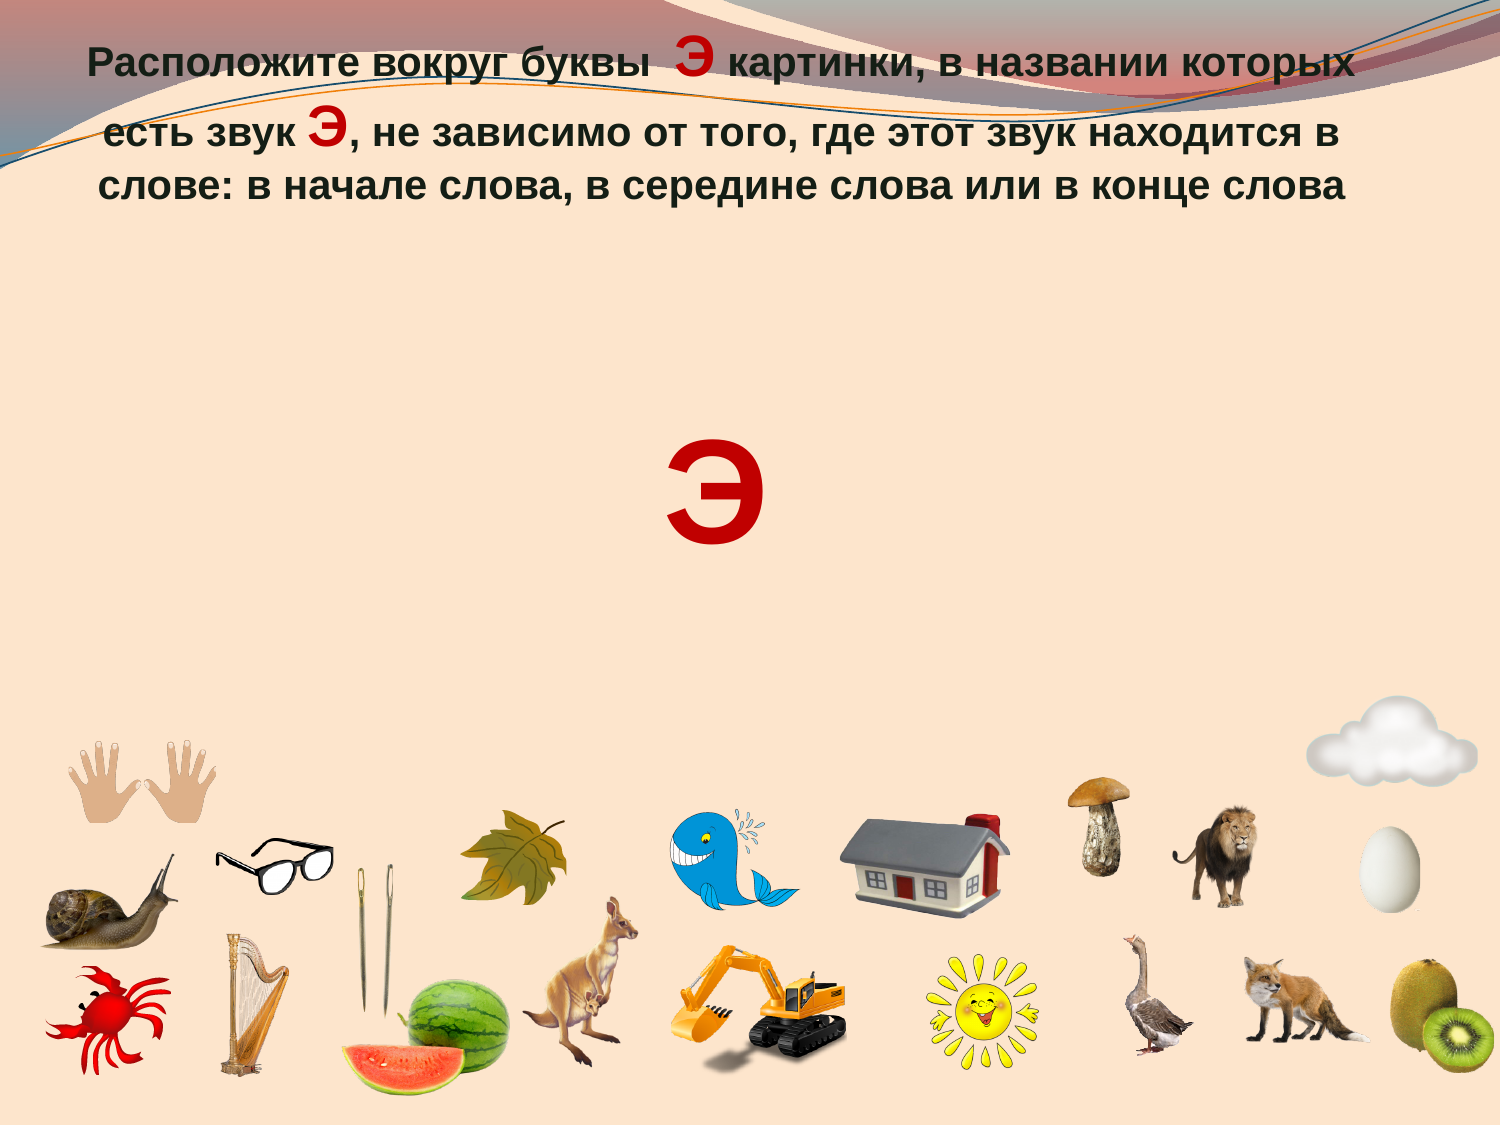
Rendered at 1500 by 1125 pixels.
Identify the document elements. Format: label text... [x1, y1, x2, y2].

picture [459, 810, 652, 1072]
picture [1165, 796, 1274, 913]
picture [218, 931, 290, 1077]
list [1306, 693, 1478, 789]
picture [215, 838, 334, 896]
picture [1389, 958, 1495, 1073]
picture [333, 973, 519, 1099]
picture [667, 804, 1013, 1091]
picture [29, 849, 187, 953]
picture [923, 951, 1043, 1071]
picture [1067, 776, 1130, 877]
picture [357, 864, 393, 1020]
picture [68, 740, 217, 824]
picture [45, 965, 172, 1076]
picture [1234, 954, 1379, 1044]
title Расположите вокруг буквы Э картинки, в названии которых есть звук Э, не зависимо от того, где этот звук находится в слове: в начале слова, в середине слова или в конце слова [45, 30, 1398, 209]
picture [1358, 826, 1421, 914]
picture [1098, 929, 1220, 1059]
text_box Э [638, 385, 797, 573]
